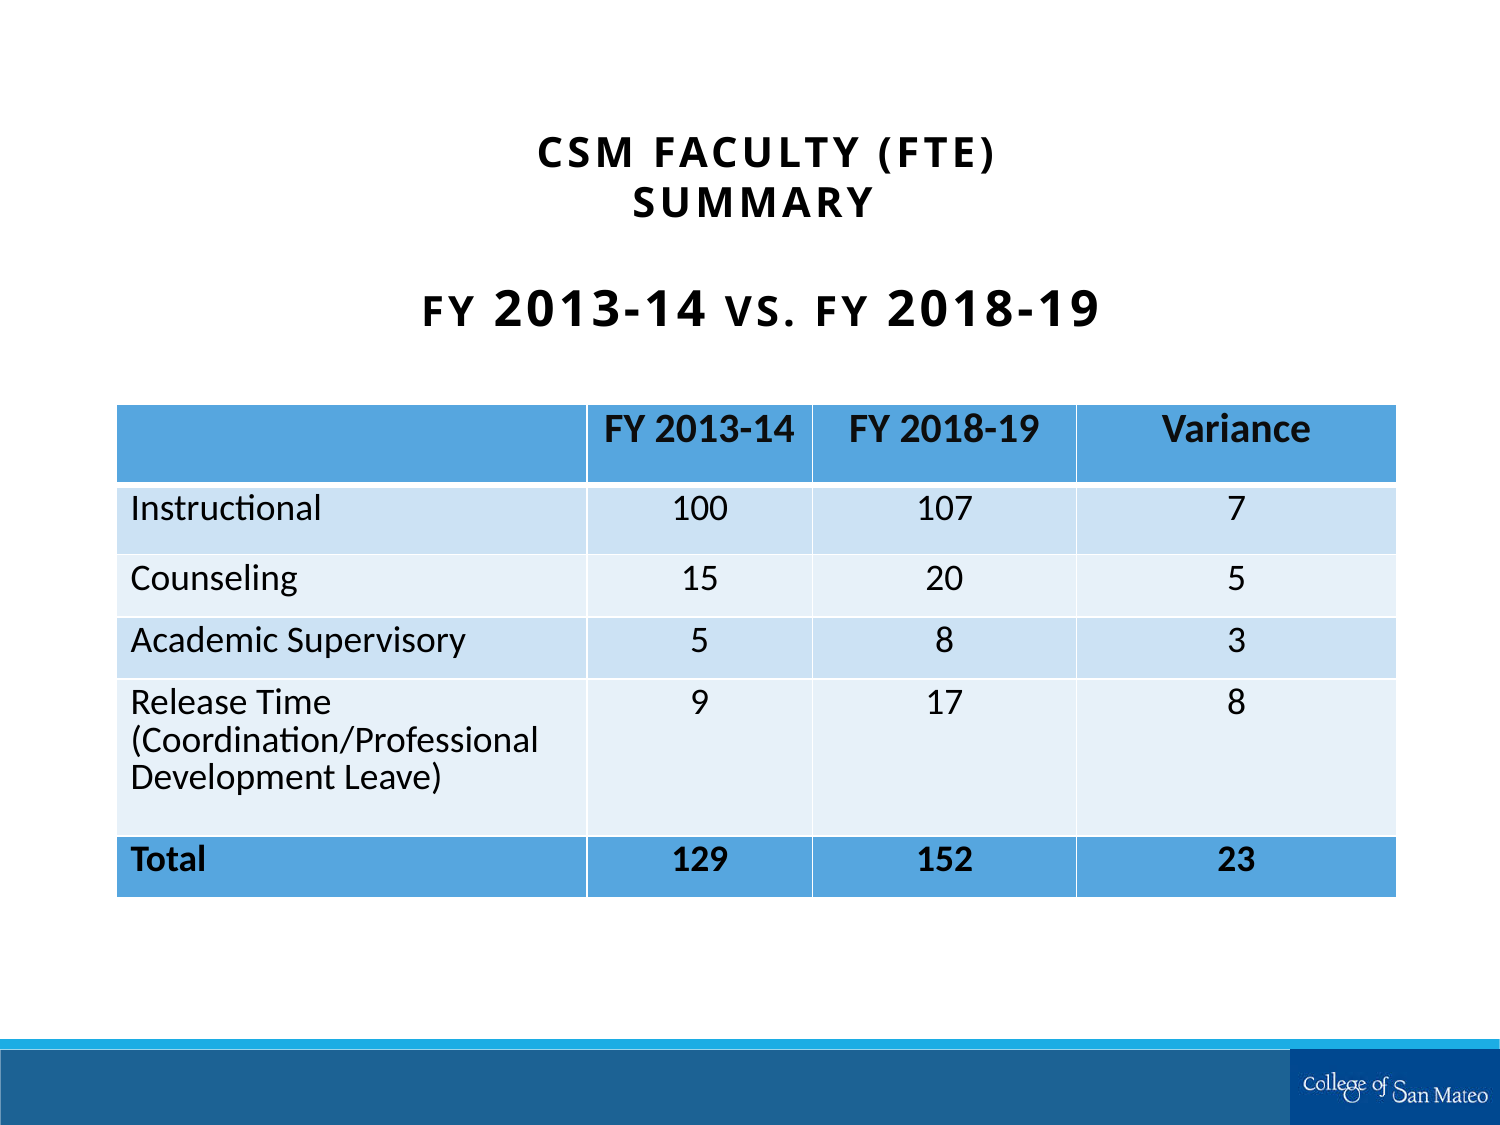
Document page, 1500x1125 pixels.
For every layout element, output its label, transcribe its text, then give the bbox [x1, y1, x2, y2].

table_cell 3 [1077, 618, 1396, 678]
table_cell 9 [588, 680, 812, 835]
table_header FY 2018-19 [813, 405, 1076, 482]
table_cell 5 [1077, 555, 1396, 616]
table_cell Academic Supervisory [117, 618, 586, 678]
table_cell 8 [813, 618, 1076, 678]
table_cell 20 [813, 555, 1076, 616]
table_cell 100 [588, 488, 812, 554]
table_cell 23 [1077, 837, 1396, 897]
picture [1289, 1049, 1500, 1125]
table_header FY 2013-14 [588, 405, 812, 482]
table_cell Instructional [117, 488, 586, 554]
table_cell Release Time (Coordination/Professional Development Leave) [117, 680, 586, 835]
table_cell 129 [588, 837, 812, 897]
table_cell Counseling [117, 555, 586, 616]
table_cell 15 [588, 555, 812, 616]
text_box CSM Faculty (FTE) Summary FY 2013-14 vs. FY 2018-19 [385, 68, 1136, 344]
table_cell 8 [1077, 680, 1396, 835]
table_header [117, 405, 586, 482]
table_cell 7 [1077, 488, 1396, 554]
table_cell 5 [588, 618, 812, 678]
table_header Variance [1077, 405, 1396, 482]
table_cell 17 [813, 680, 1076, 835]
table_cell Total [117, 837, 586, 897]
table_cell 152 [813, 837, 1076, 897]
table_cell 107 [813, 488, 1076, 554]
